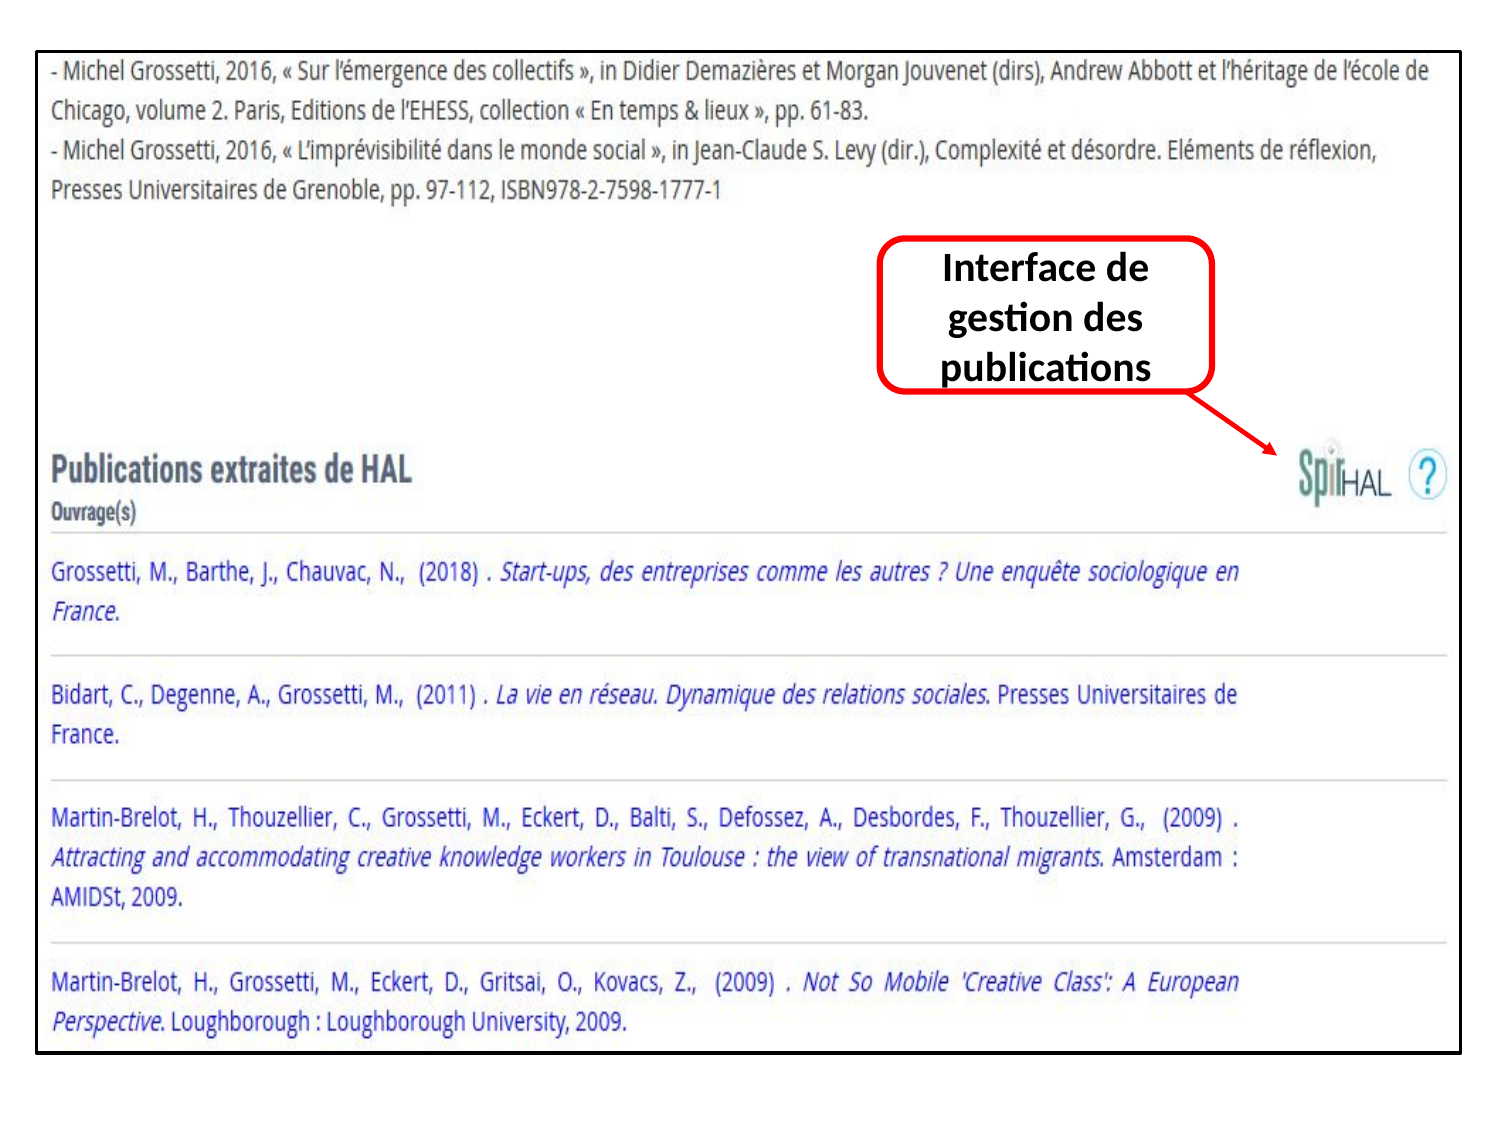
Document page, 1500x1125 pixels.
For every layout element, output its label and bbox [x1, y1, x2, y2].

text_box [1185, 391, 1278, 456]
picture [37, 52, 1460, 1052]
